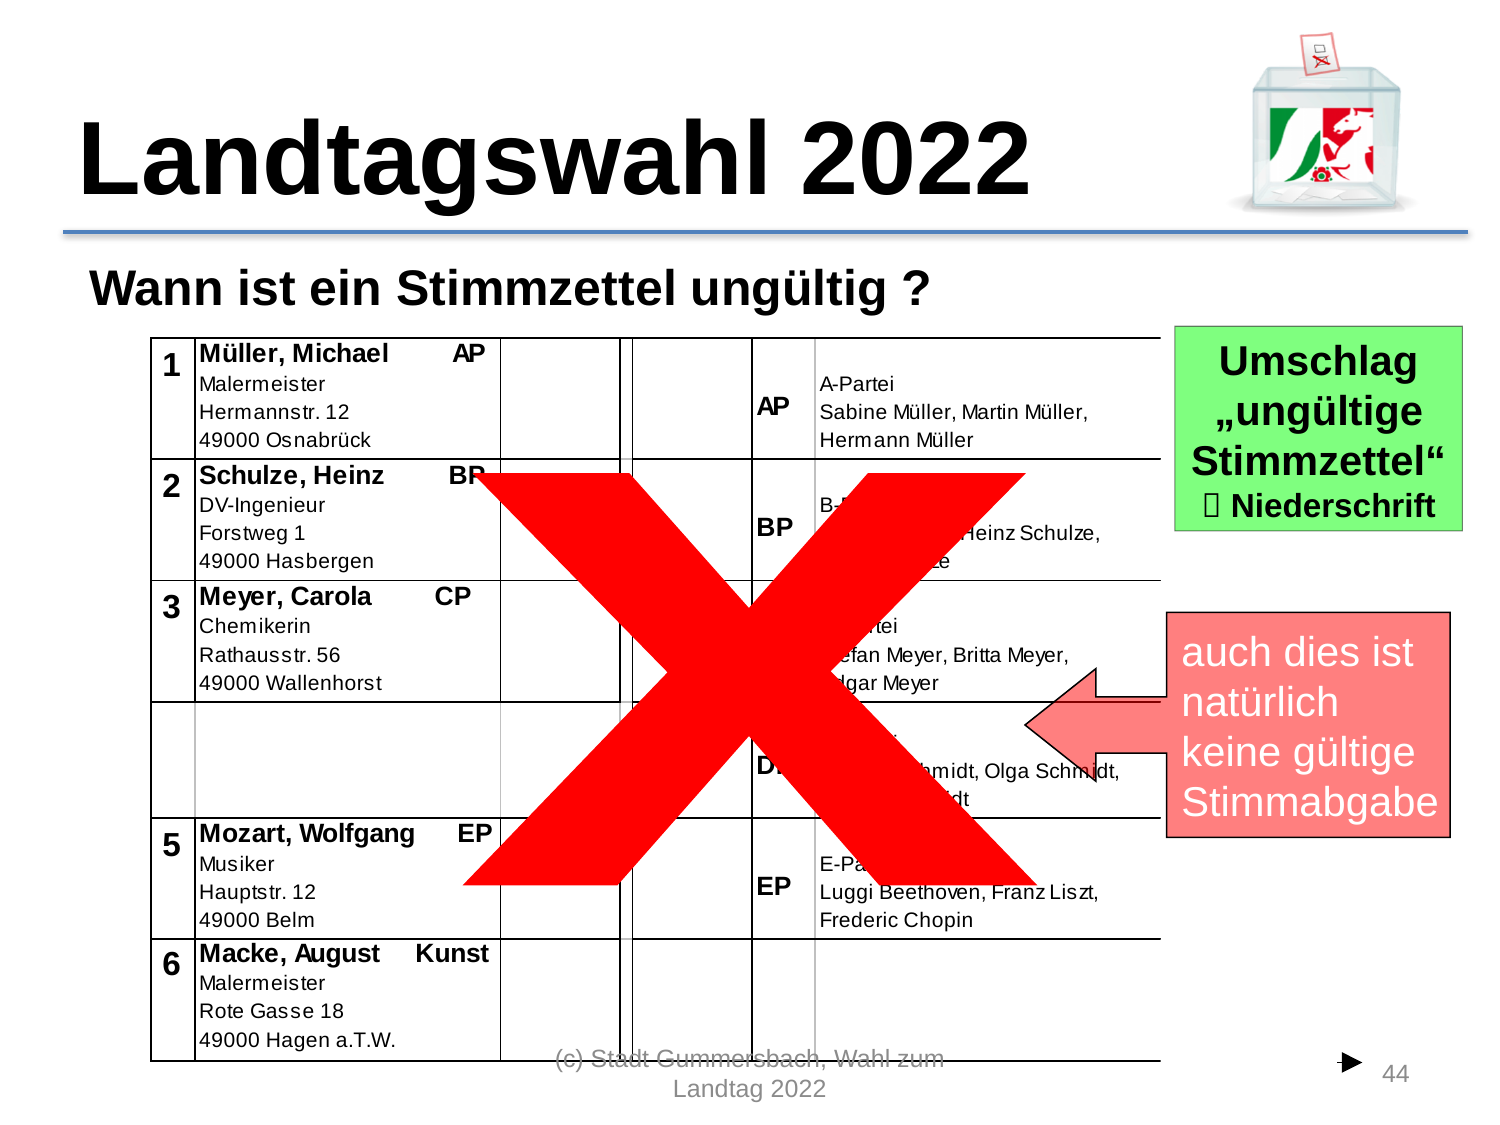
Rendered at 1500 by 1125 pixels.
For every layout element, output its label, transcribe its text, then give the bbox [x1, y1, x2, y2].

text_box Wann ist ein Stimmzettel ungültig ? [75, 247, 1325, 323]
text_box auch dies ist natürlich keine gültige Stimmabgabe [1166, 612, 1451, 838]
footer (c) Stadt Gummersbach, Wahl zum Landtag 2022 [512, 1072, 988, 1103]
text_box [62, 32, 1469, 232]
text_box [149, 336, 1163, 1064]
slide_number 44 [1074, 1042, 1425, 1103]
text_box Umschlag „ungültige Stimmzettel“ Niederschrift [1174, 326, 1463, 531]
text_box [1337, 1052, 1363, 1073]
